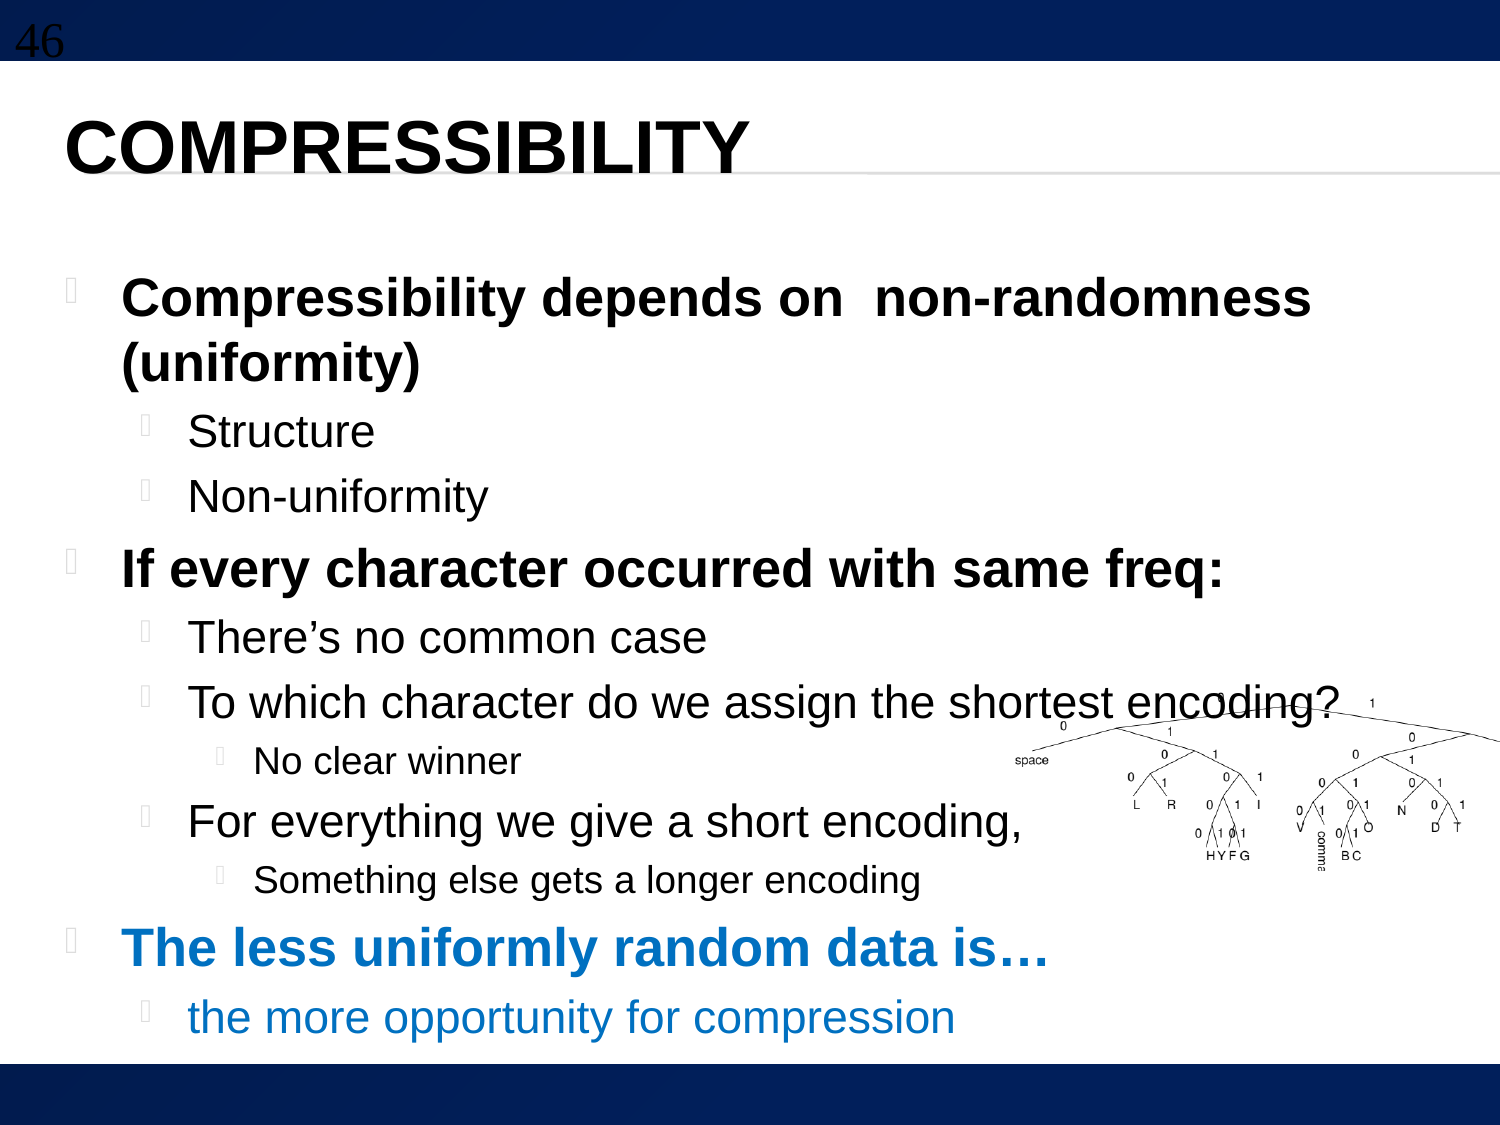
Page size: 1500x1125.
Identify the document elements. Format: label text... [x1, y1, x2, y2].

text_box [112, 324, 1388, 1000]
text_box 46 [0, 0, 1500, 1125]
text_box [112, 99, 1388, 288]
picture [1013, 689, 1500, 871]
